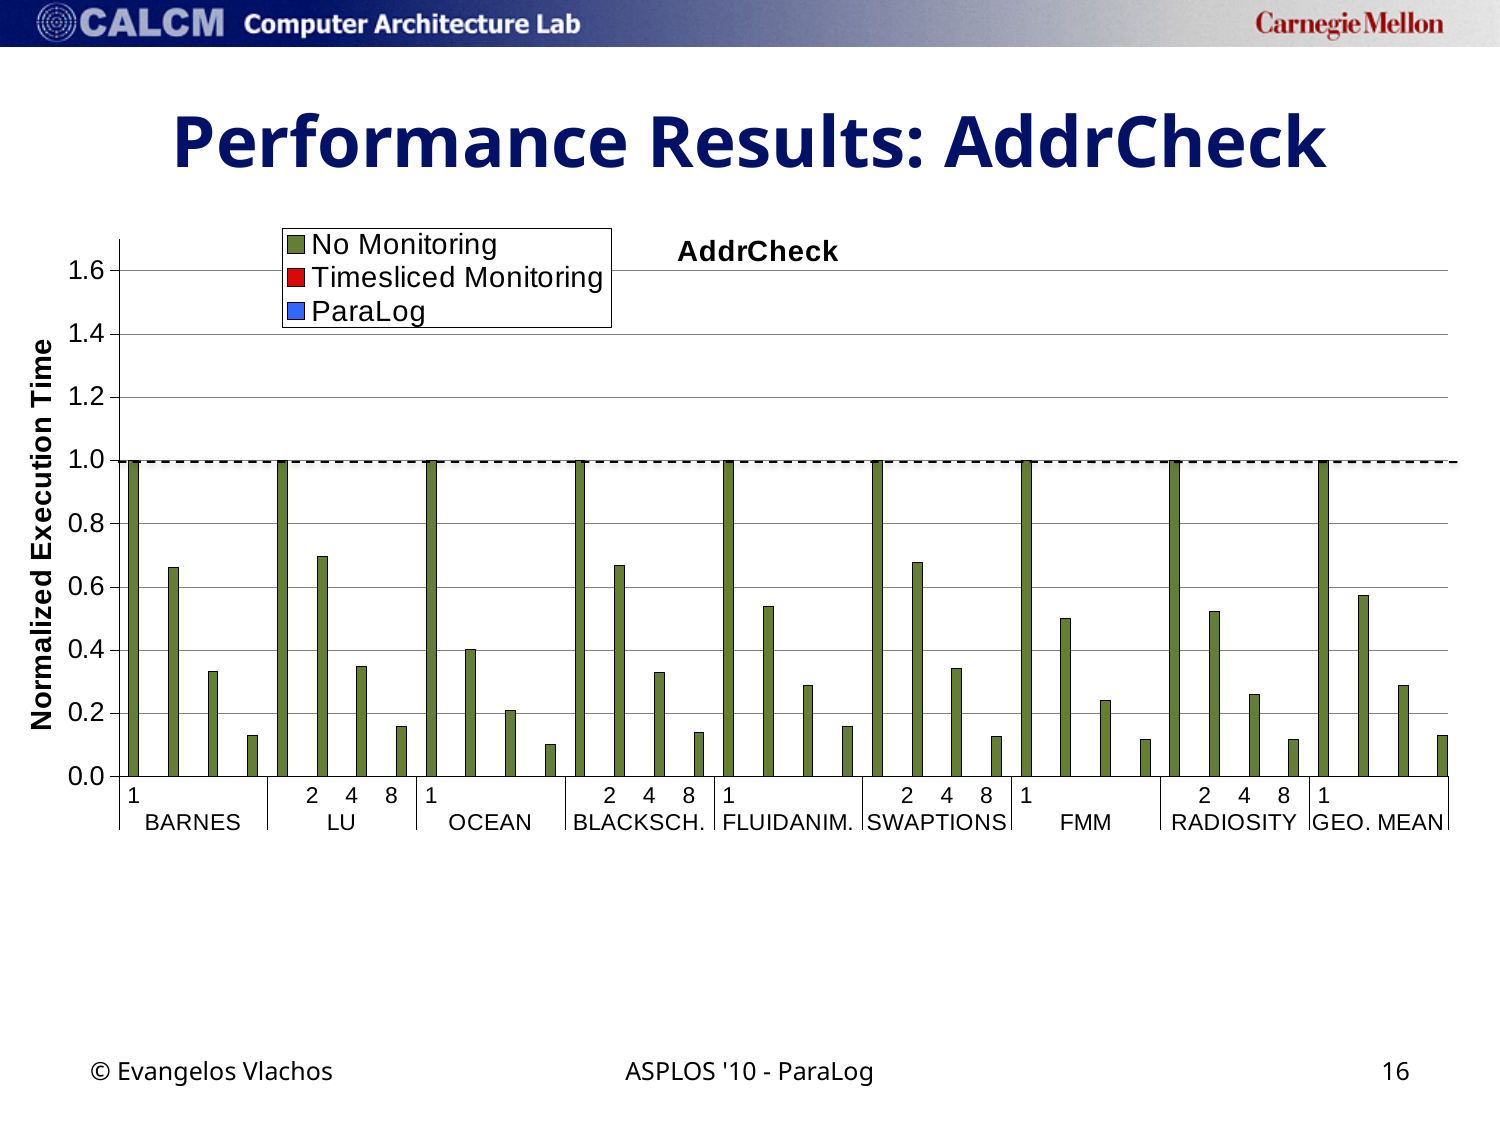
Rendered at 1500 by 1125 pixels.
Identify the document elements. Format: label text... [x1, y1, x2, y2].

title Performance Results: AddrCheck [74, 44, 1426, 224]
slide_number 16 [1263, 1047, 1426, 1125]
footer ASPLOS '10 - ParaLog [237, 1047, 1263, 1125]
chart [14, 225, 1469, 870]
picture [0, 0, 1500, 47]
slide_number © Evangelos Vlachos [74, 1047, 237, 1125]
